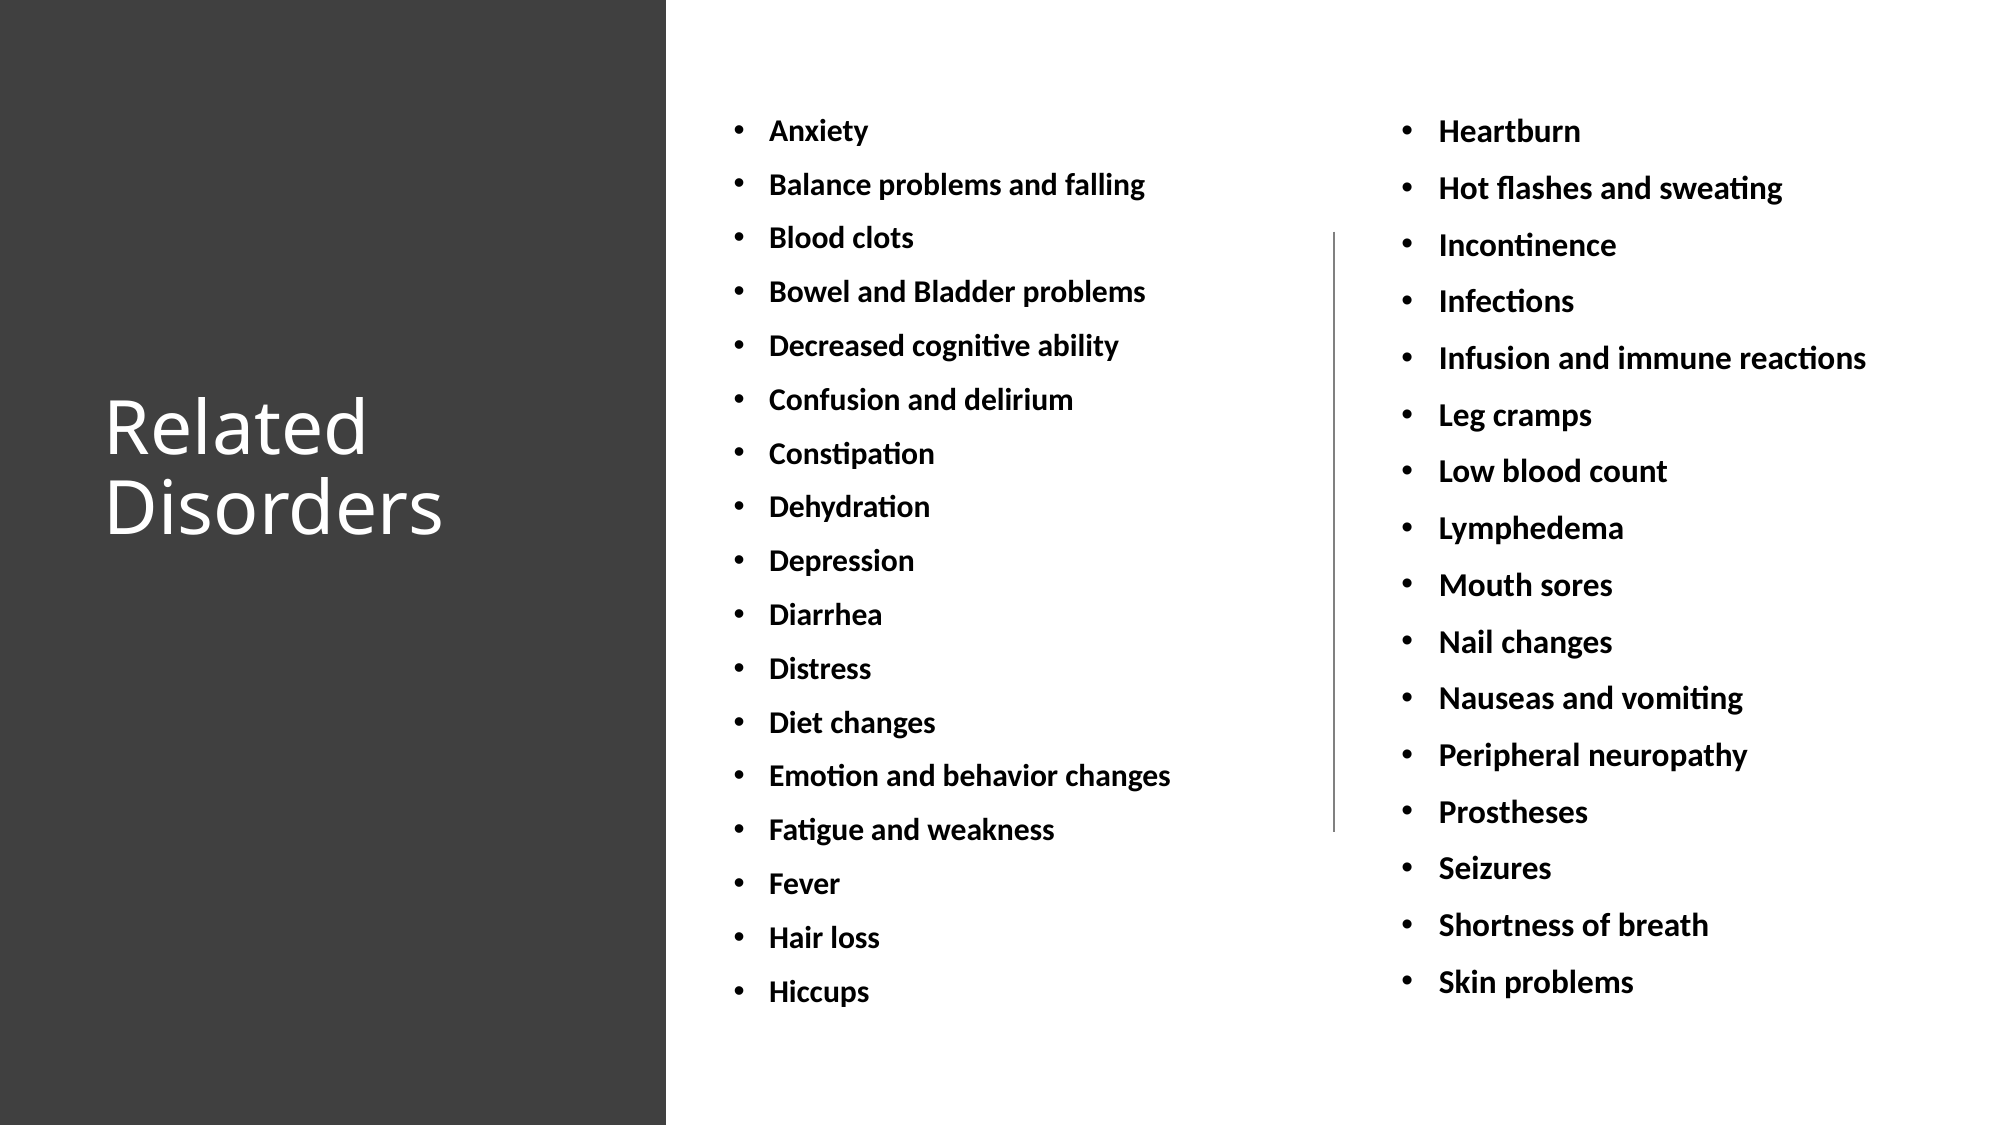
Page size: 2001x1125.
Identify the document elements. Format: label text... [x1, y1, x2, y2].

list Heartburn Hot flashes and sweating Incontinence Infections Infusion and immune reactions Leg cramps Low blood count Lymphedema Mouth sores Nail changes Nauseas and vomiting Peripheral neuropathy Prostheses Seizures Shortness of breath Skin problems [1386, 106, 1911, 1019]
list Anxiety Balance problems and falling Blood clots Bowel and Bladder problems Decreased cognitive ability Confusion and delirium Constipation Dehydration Depression Diarrhea Distress Diet changes Emotion and behavior changes Fatigue and weakness Fever Hair loss Hiccups [718, 106, 1281, 1019]
text_box [0, 0, 667, 1125]
title Related Disorders [88, 381, 565, 682]
